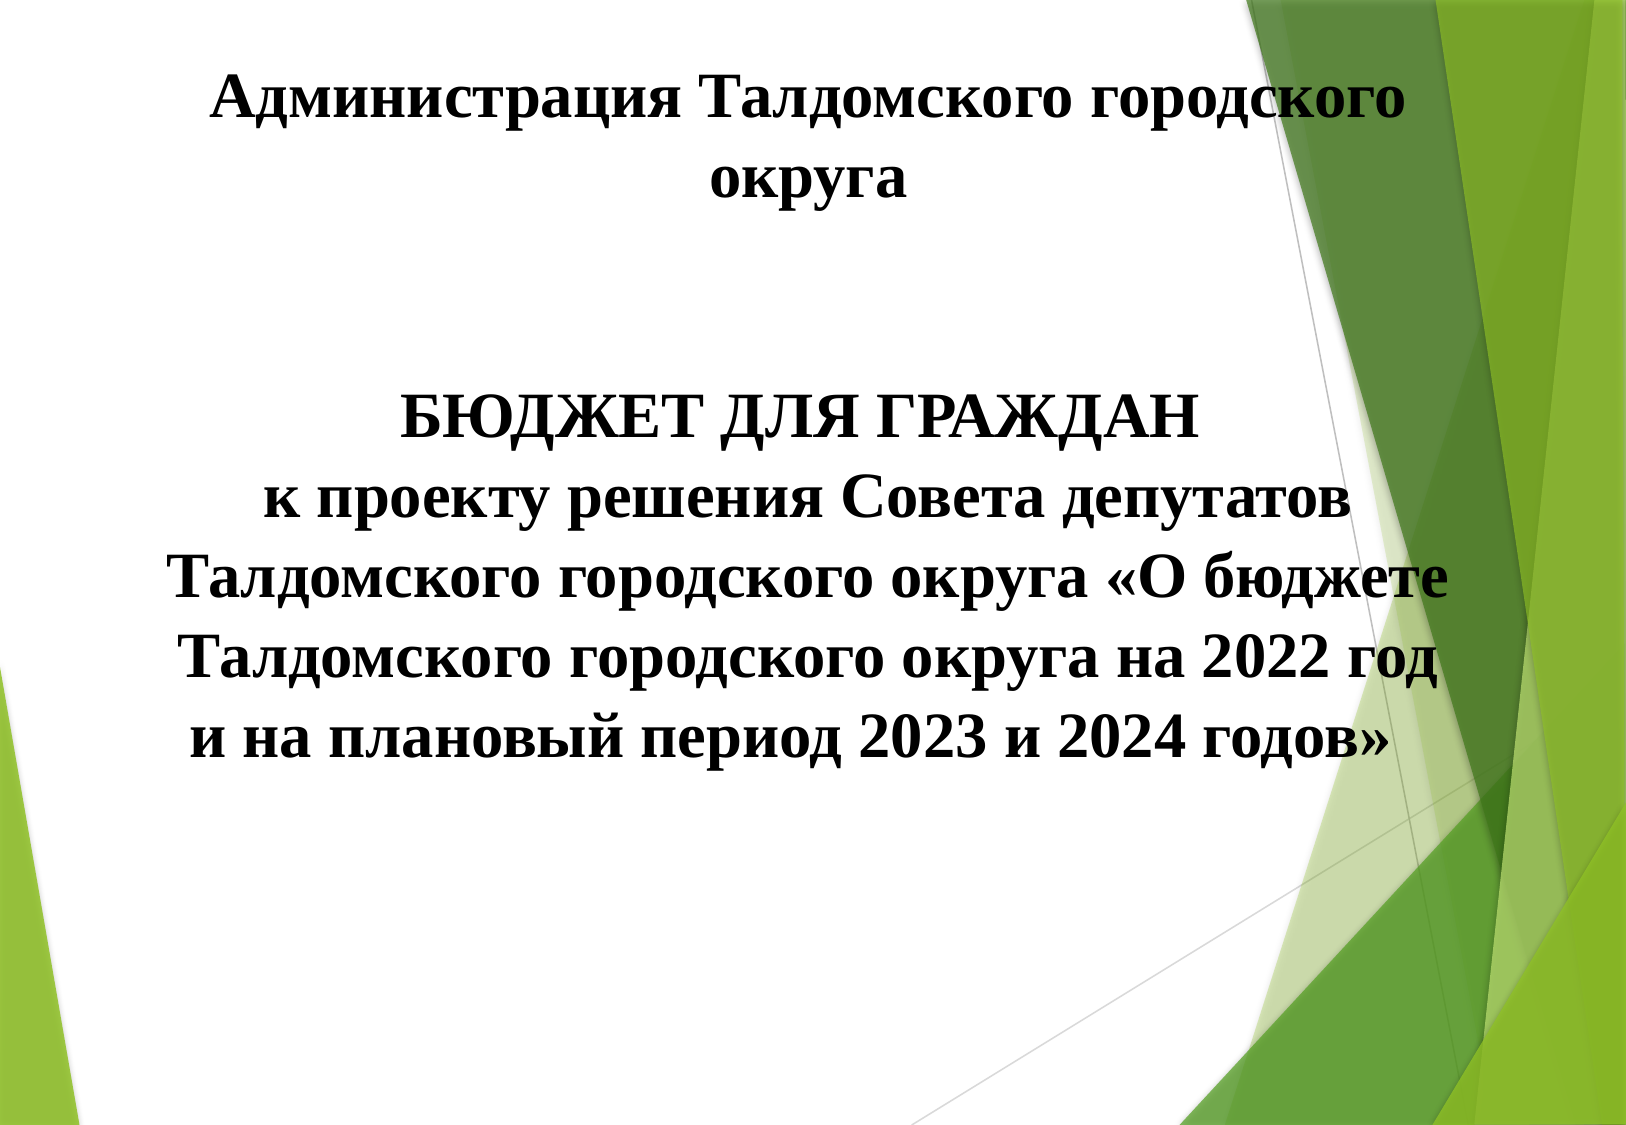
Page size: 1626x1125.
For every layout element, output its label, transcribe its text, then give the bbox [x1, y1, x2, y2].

text_box Администрация Талдомского городского округа БЮДЖЕТ ДЛЯ ГРАЖДАН к проекту решения Совета депутатов Талдомского городского округа «О бюджете Талдомского городского округа на 2022 год и на плановый период 2023 и 2024 годов» [143, 50, 1473, 1071]
